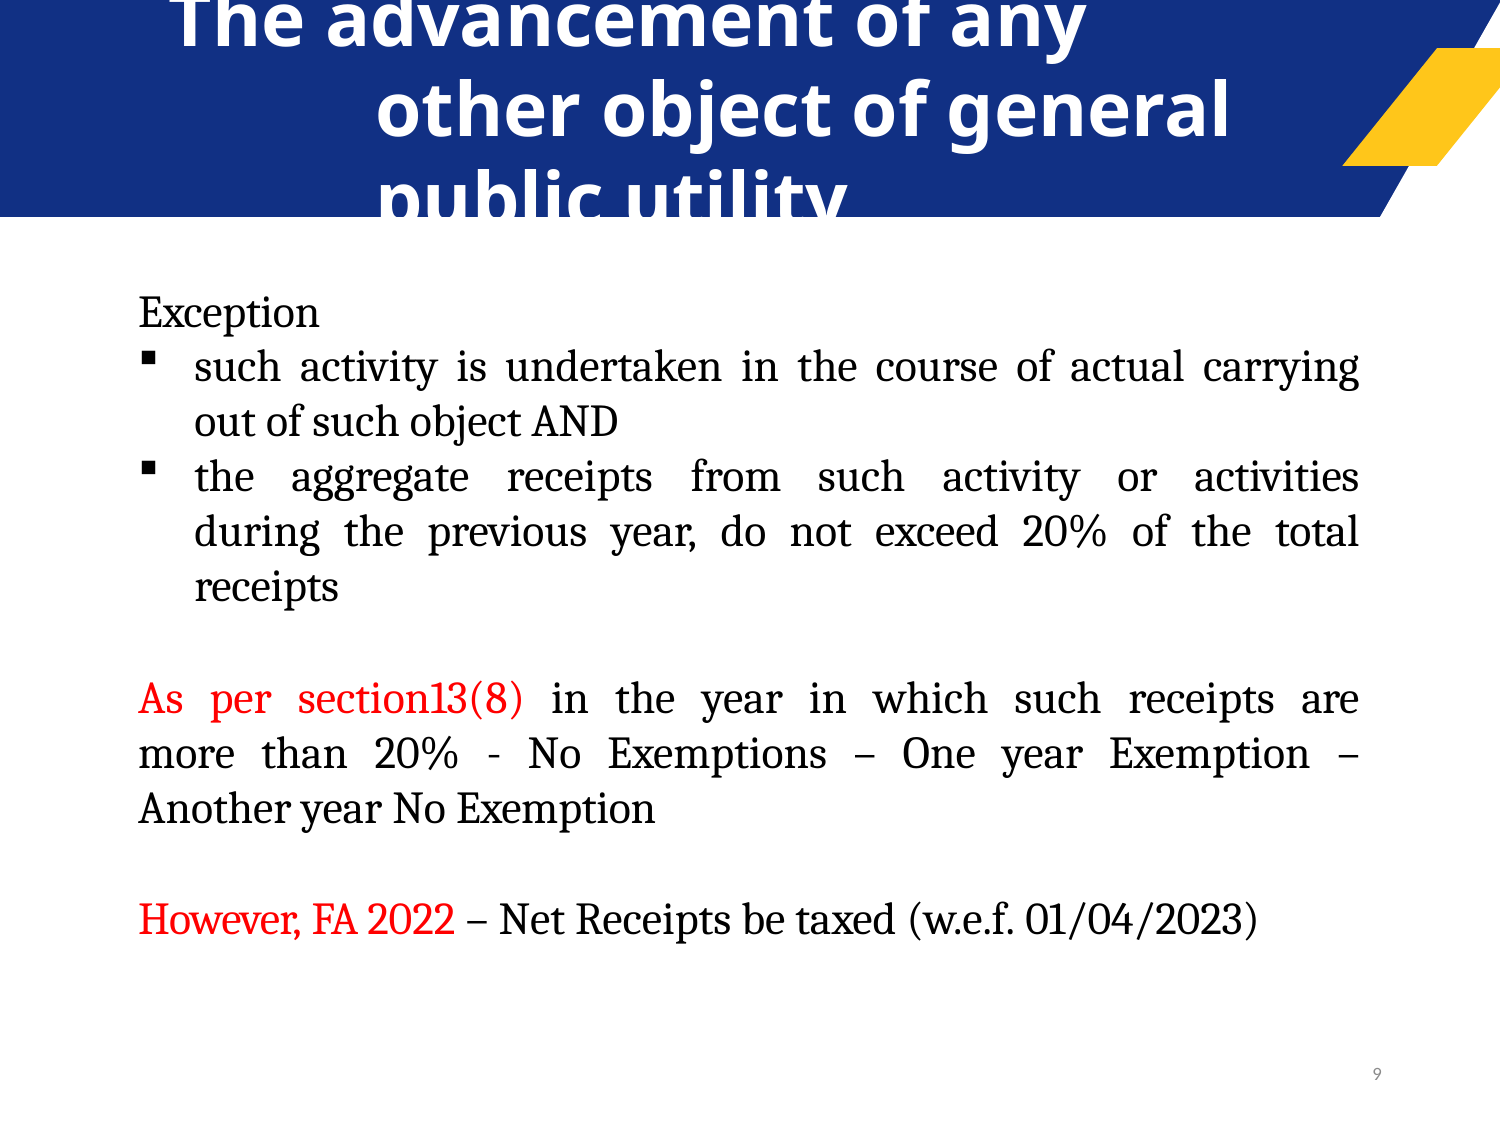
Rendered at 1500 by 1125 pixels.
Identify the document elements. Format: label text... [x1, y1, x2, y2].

title The advancement of any other object of general public utility [166, 0, 1299, 242]
text_box Exception such activity is undertaken in the course of actual carrying out of such object AND the aggregate receipts from such activity or activities during the previous year, do not exceed 20% of the total receipts As per section13(8) in the year in which such receipts are more than 20% - No Exemptions – One year Exemption – Another year No Exemption However, FA 2022 – Net Receipts be taxed (w.e.f. 01/04/2023) [136, 279, 1360, 944]
slide_number 9 [1059, 1042, 1397, 1103]
